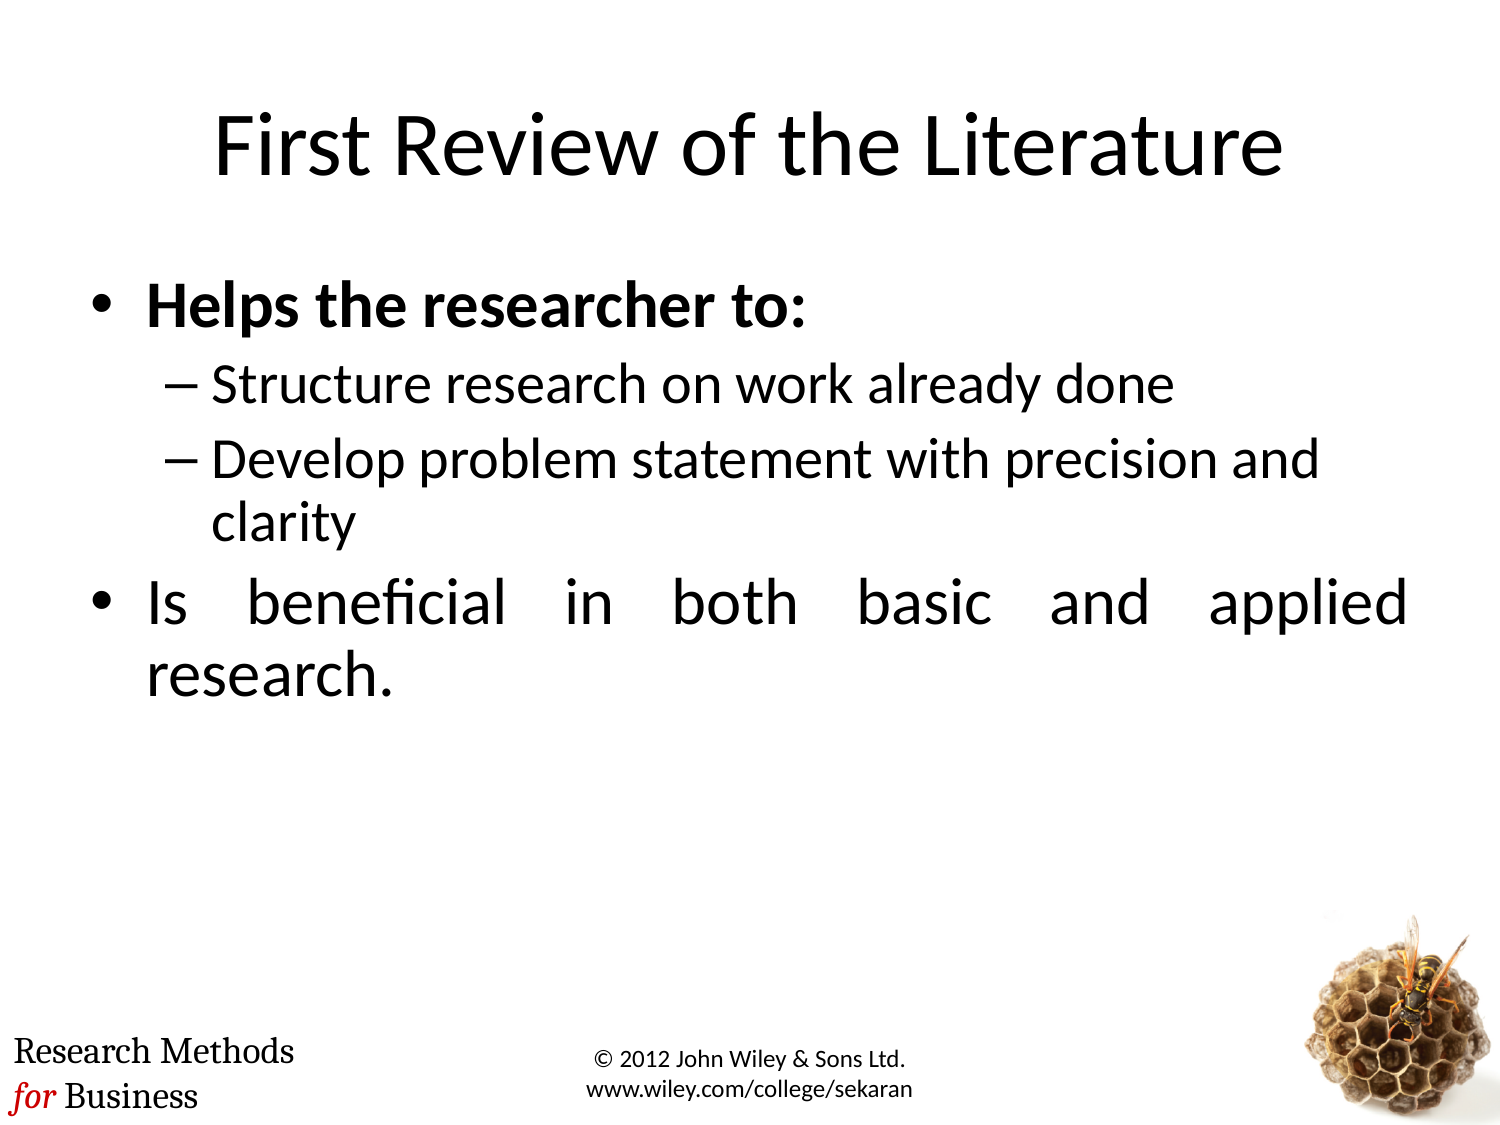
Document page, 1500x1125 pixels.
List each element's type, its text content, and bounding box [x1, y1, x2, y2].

title First Review of the Literature [75, 45, 1425, 233]
footer © 2012 John Wiley & Sons Ltd. www.wiley.com/college/sekaran [512, 1042, 988, 1103]
picture [1279, 910, 1500, 1125]
list Helps the researcher to: Structure research on work already done Develop problem statement with precision and clarity Is beneficial in both basic and applied research. [75, 262, 1425, 1005]
